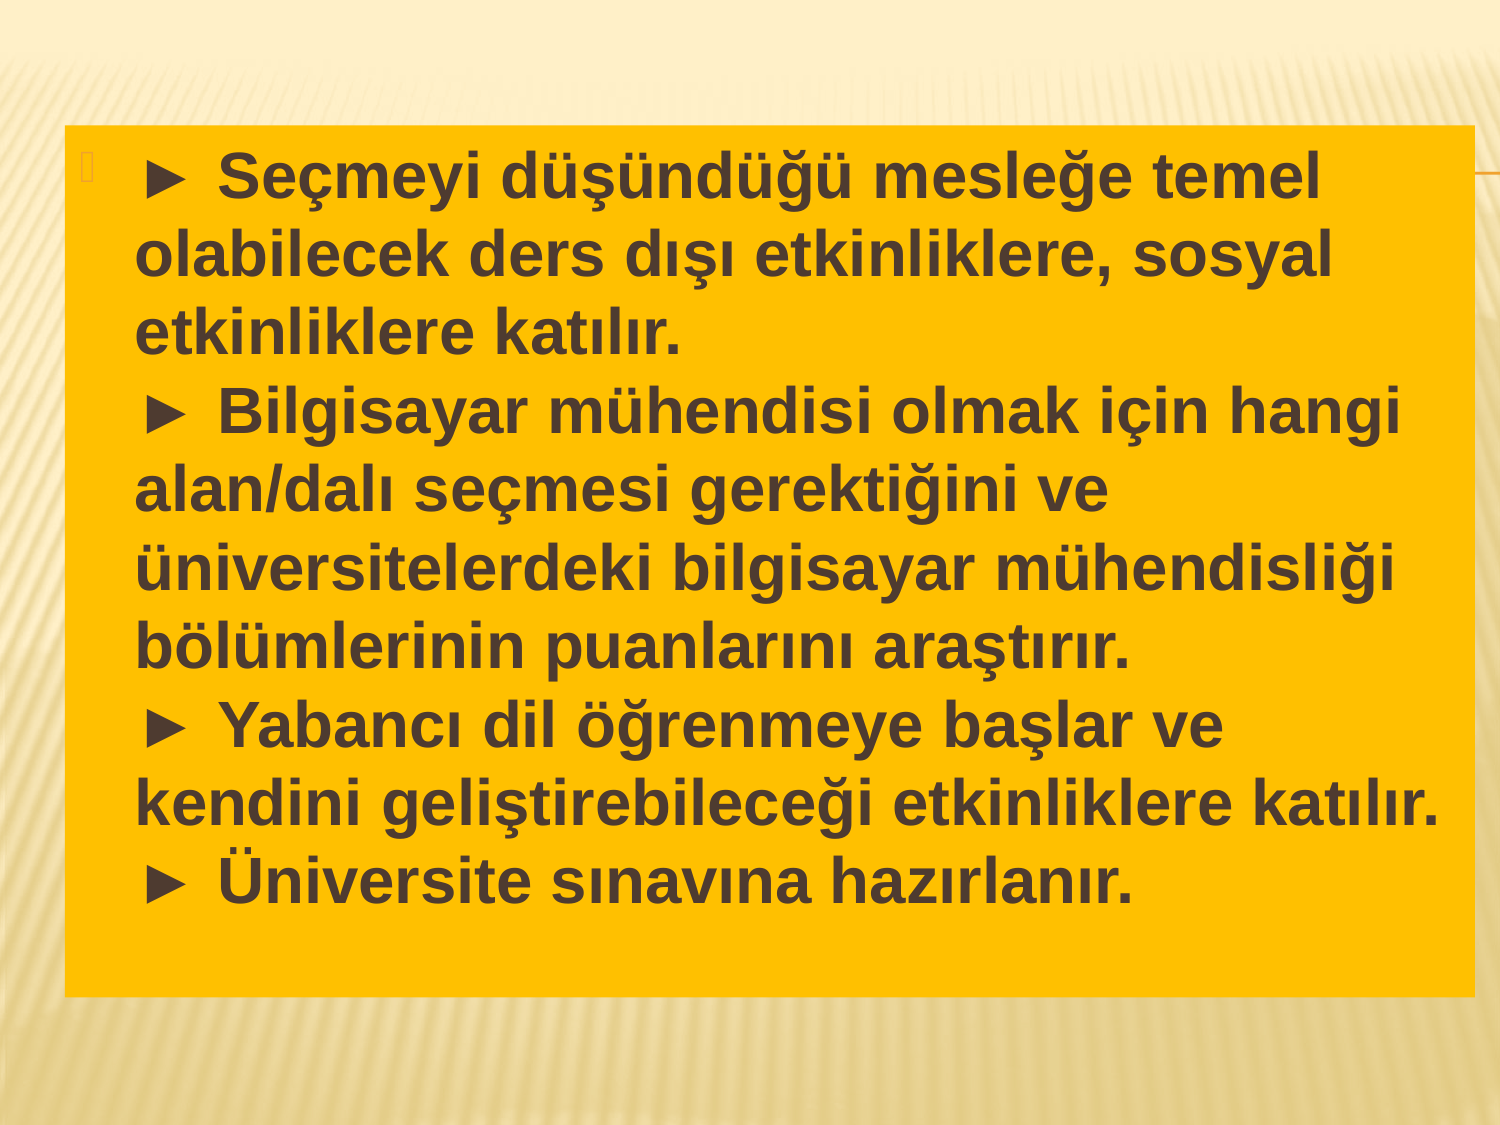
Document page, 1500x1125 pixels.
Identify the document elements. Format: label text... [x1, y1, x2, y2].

list ► Seçmeyi düşündüğü mesleğe temel olabilecek ders dışı etkinliklere, sosyal etkinliklere katılır. ► Bilgisayar mühendisi olmak için hangi alan/dalı seçmesi gerektiğini ve üniversitelerdeki bilgisayar mühendisliği bölümlerinin puanlarını araştırır. ► Yabancı dil öğrenmeye başlar ve kendini geliştirebileceği etkinliklere katılır. ► Üniversite sınavına hazırlanır. [64, 125, 1475, 998]
